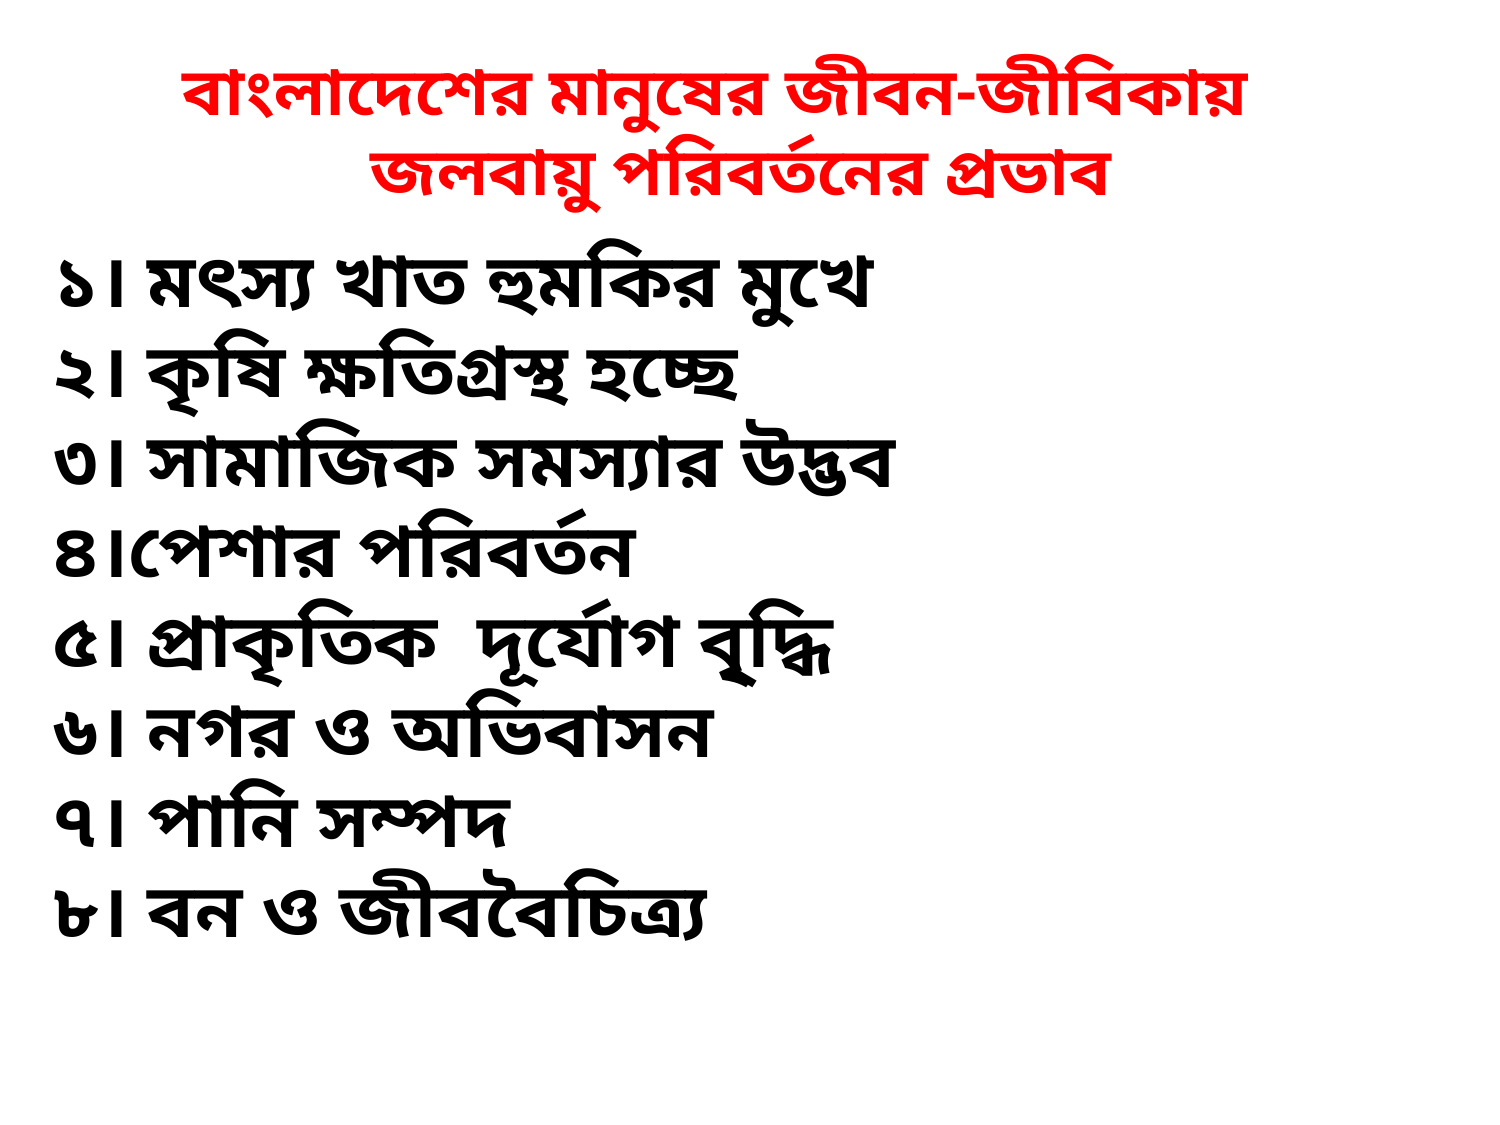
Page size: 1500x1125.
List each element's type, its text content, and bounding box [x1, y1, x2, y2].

text_box ১। মৎস্য খাত হুমকির মুখে ২। কৃষি ক্ষতিগ্রস্থ হচ্ছে ৩। সামাজিক সমস্যার উদ্ভব ৪।পেশার পরিবর্তন ৫। প্রাকৃতিক দূর্যোগ বৃ্দ্ধি ৬। নগর ও অভিবাসন ৭। পানি সম্পদ ৮। বন ও জীববৈচিত্র্য [37, 224, 1125, 1105]
title বাংলাদেশের মানুষের জীবন-জীবিকায় জলবায়ু পরিবর্তনের প্রভাব [75, 45, 1425, 213]
